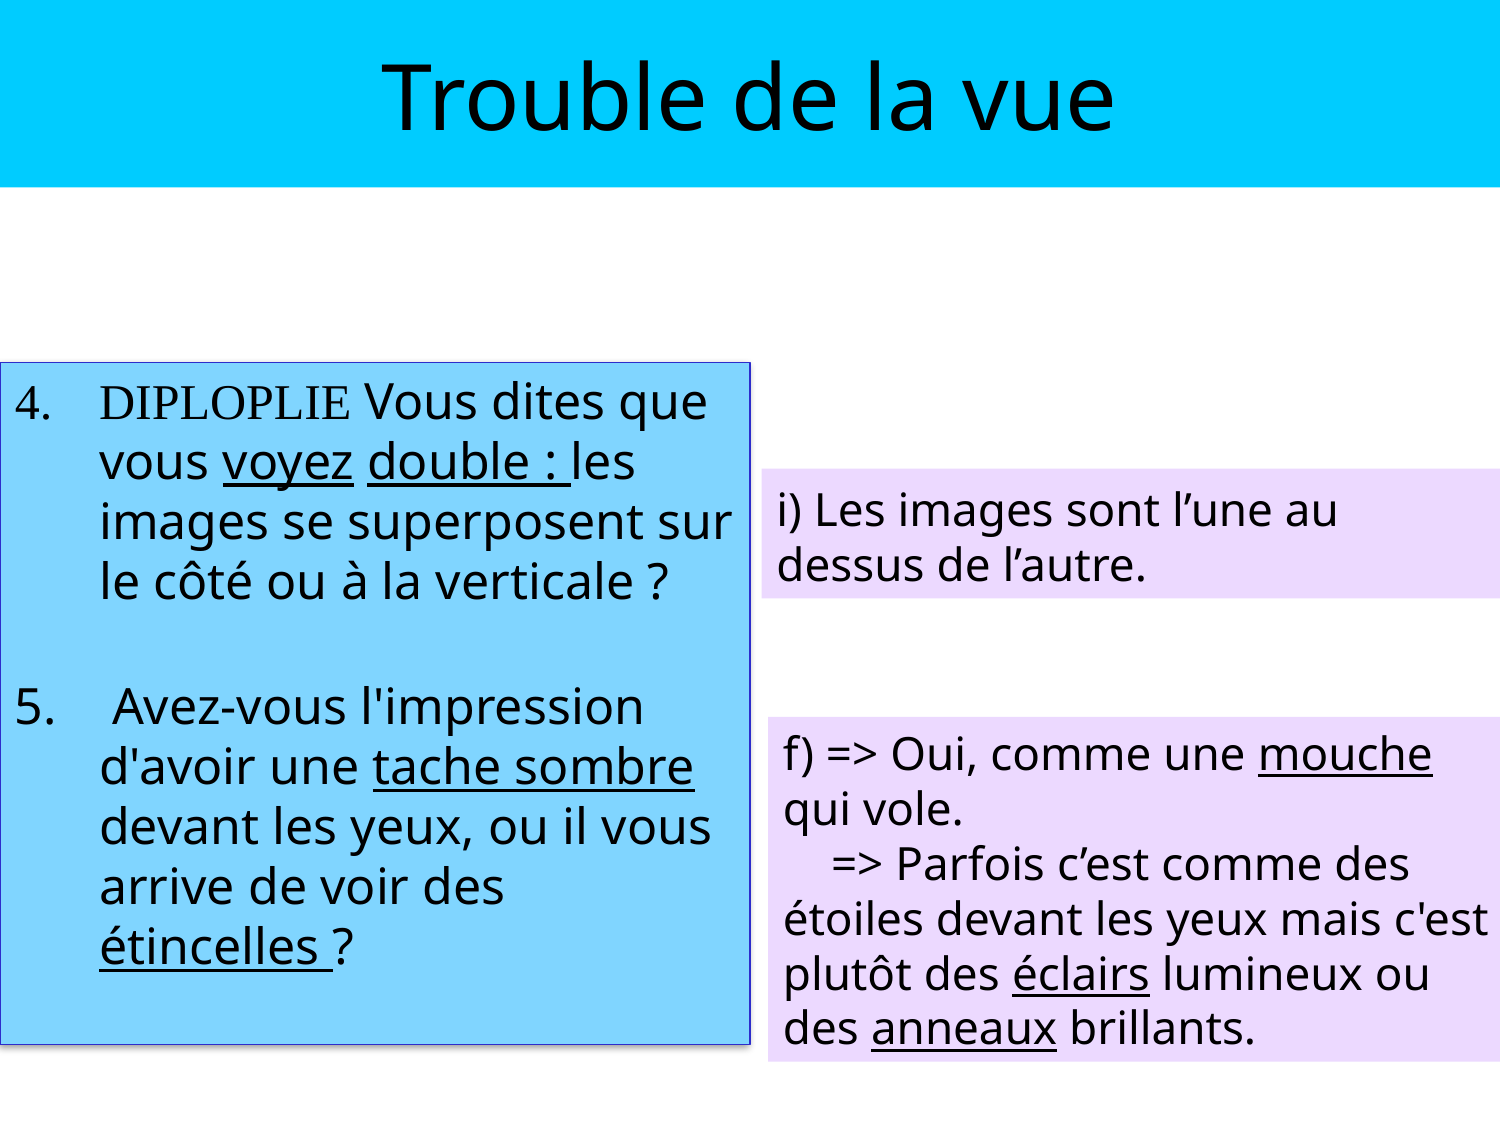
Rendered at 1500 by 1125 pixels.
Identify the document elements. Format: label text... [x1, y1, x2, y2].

text_box f) => Oui, comme une mouche qui vole. => Parfois c’est comme des étoiles devant les yeux mais c'est plutôt des éclairs lumineux ou des anneaux brillants. [768, 716, 1500, 1062]
title Trouble de la vue [0, 0, 1500, 188]
text_box i) Les images sont l’une au dessus de l’autre. [761, 468, 1500, 599]
text_box DIPLOPLIE Vous dites que vous voyez double : les images se superposent sur le côté ou à la verticale ? Avez-vous l'impression d'avoir une tache sombre devant les yeux, ou il vous arrive de voir des étincelles ? [0, 362, 751, 1045]
